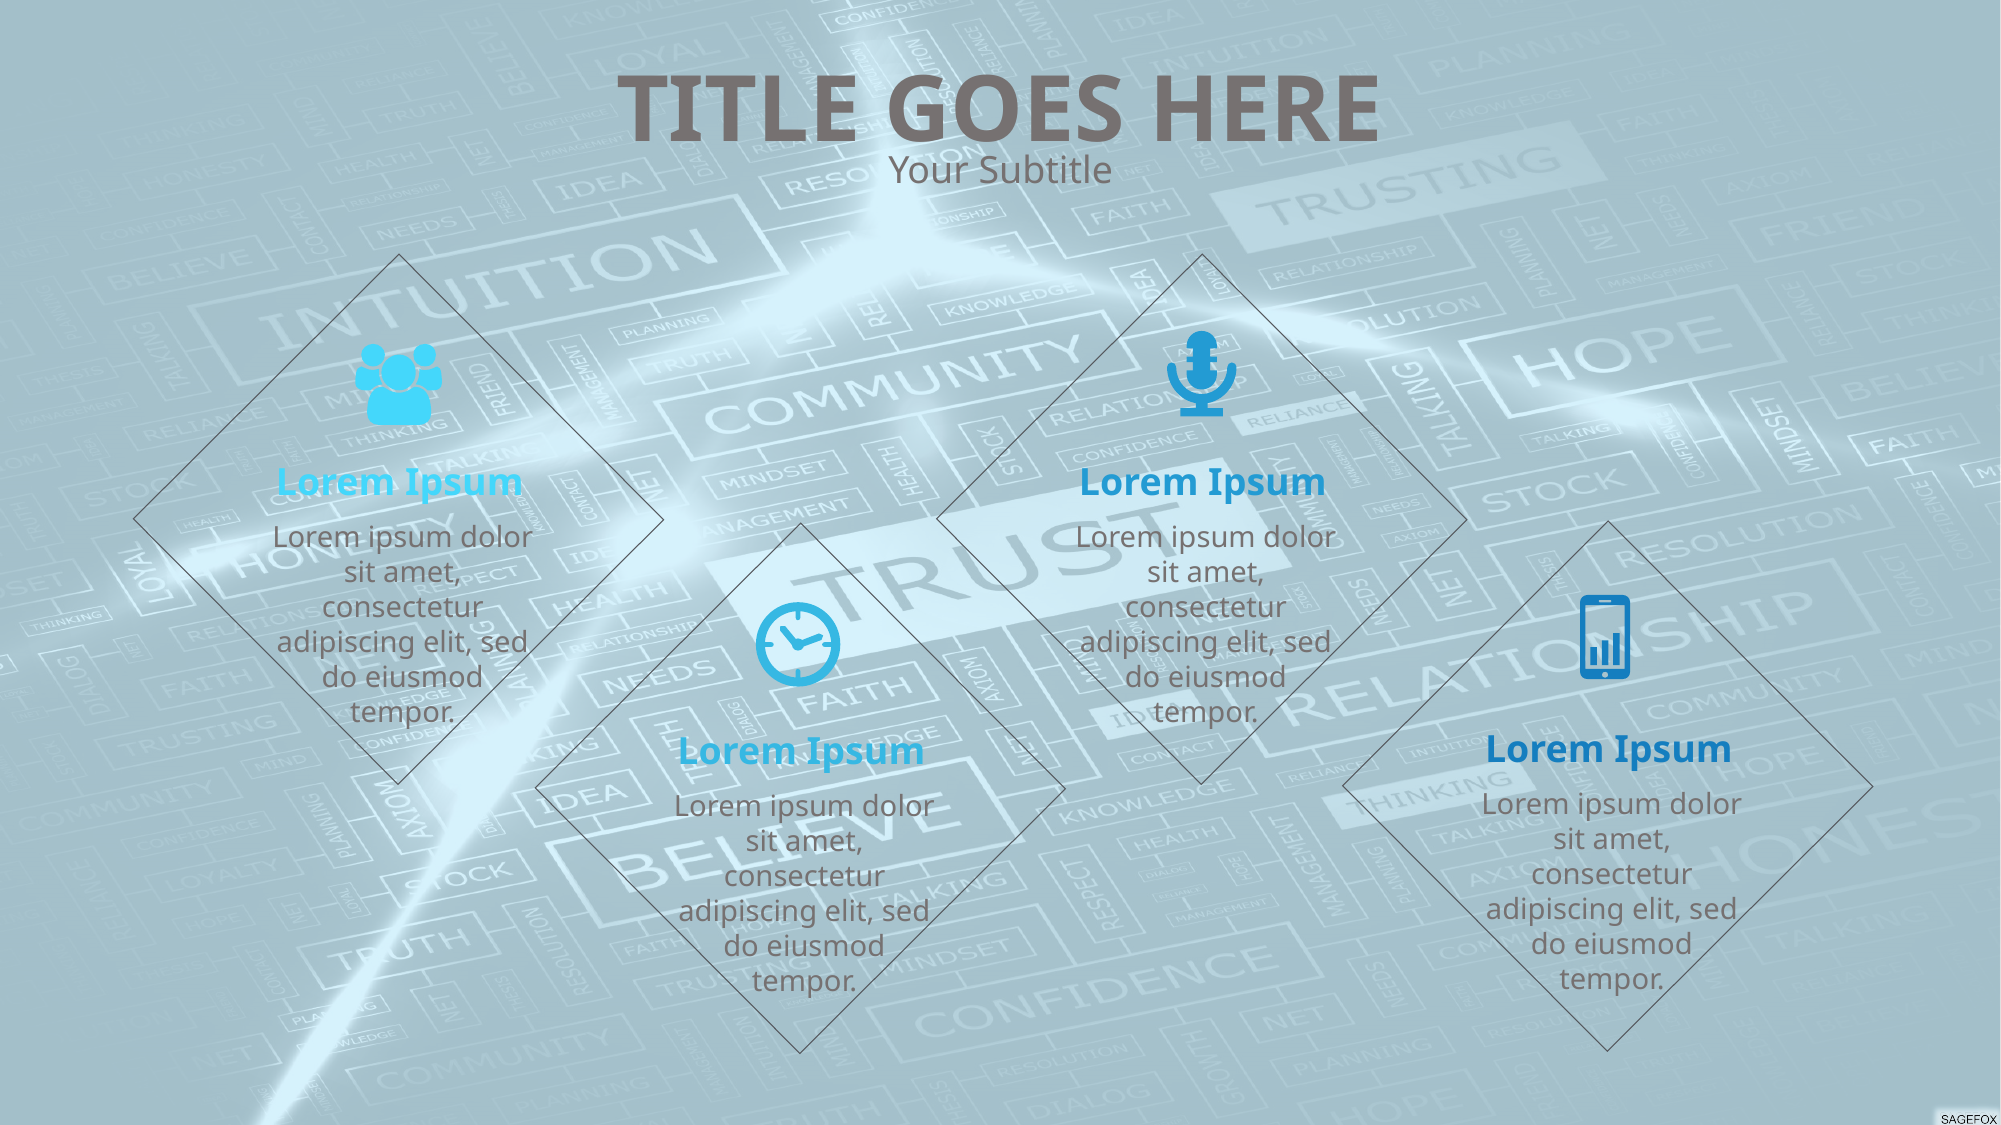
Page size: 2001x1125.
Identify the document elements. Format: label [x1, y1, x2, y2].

text_box [1458, 717, 1759, 935]
text_box [1083, 668, 1320, 786]
text_box [1580, 594, 1631, 679]
text_box [355, 343, 442, 425]
text_box [1167, 330, 1237, 417]
text_box [682, 937, 919, 1055]
text_box [533, 521, 1067, 906]
text_box [249, 450, 550, 668]
picture [1938, 1114, 1999, 1125]
text_box [1341, 519, 1875, 903]
text_box [1489, 935, 1726, 1053]
text_box [1052, 450, 1353, 668]
text_box [755, 602, 841, 687]
text_box [935, 252, 1469, 637]
text_box [280, 668, 517, 786]
text_box [548, 42, 1452, 199]
text_box [651, 719, 952, 937]
text_box [131, 252, 666, 637]
